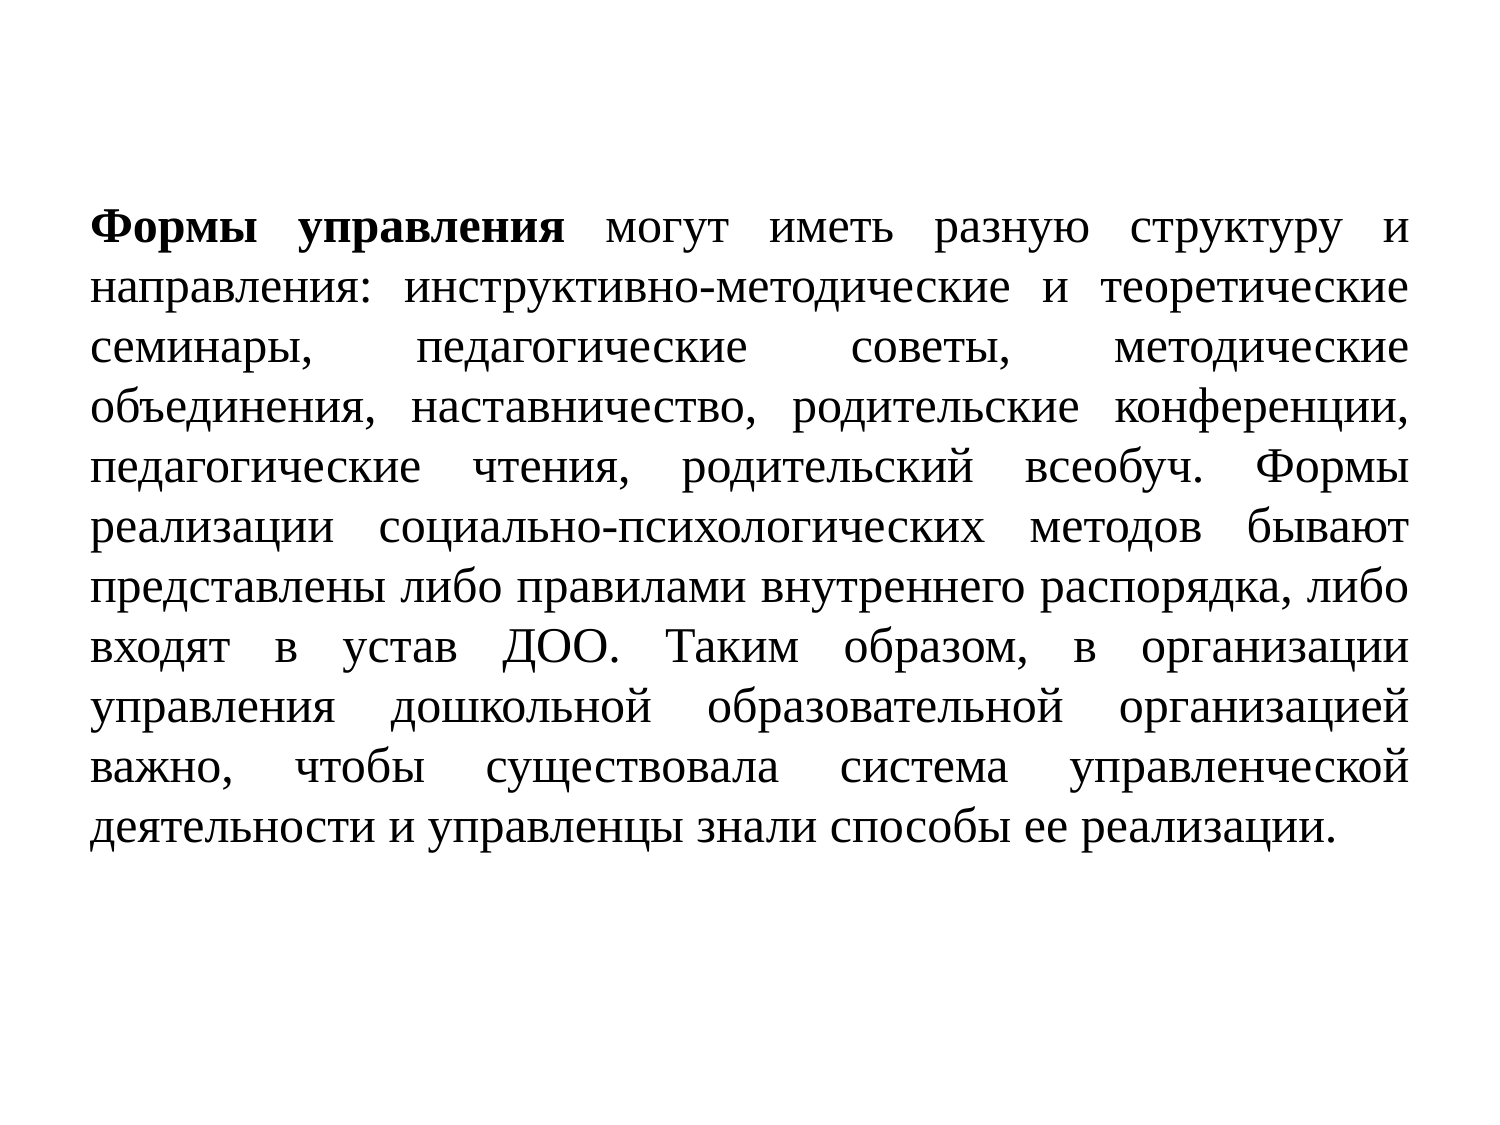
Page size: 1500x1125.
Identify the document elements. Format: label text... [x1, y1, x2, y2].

list Формы управления могут иметь разную структуру и направления: инструктивно-методические и теоретические семинары, педагогические советы, методические объединения, наставничество, родительские конференции, педагогические чтения, родительский всеобуч. Формы реализации социально-психологических методов бывают представлены либо правилами внутреннего распорядка, либо входят в устав ДОО. Таким образом, в организации управления дошкольной образовательной организацией важно, чтобы существовала система управленческой деятельности и управленцы знали способы ее реализации. [75, 184, 1425, 1005]
